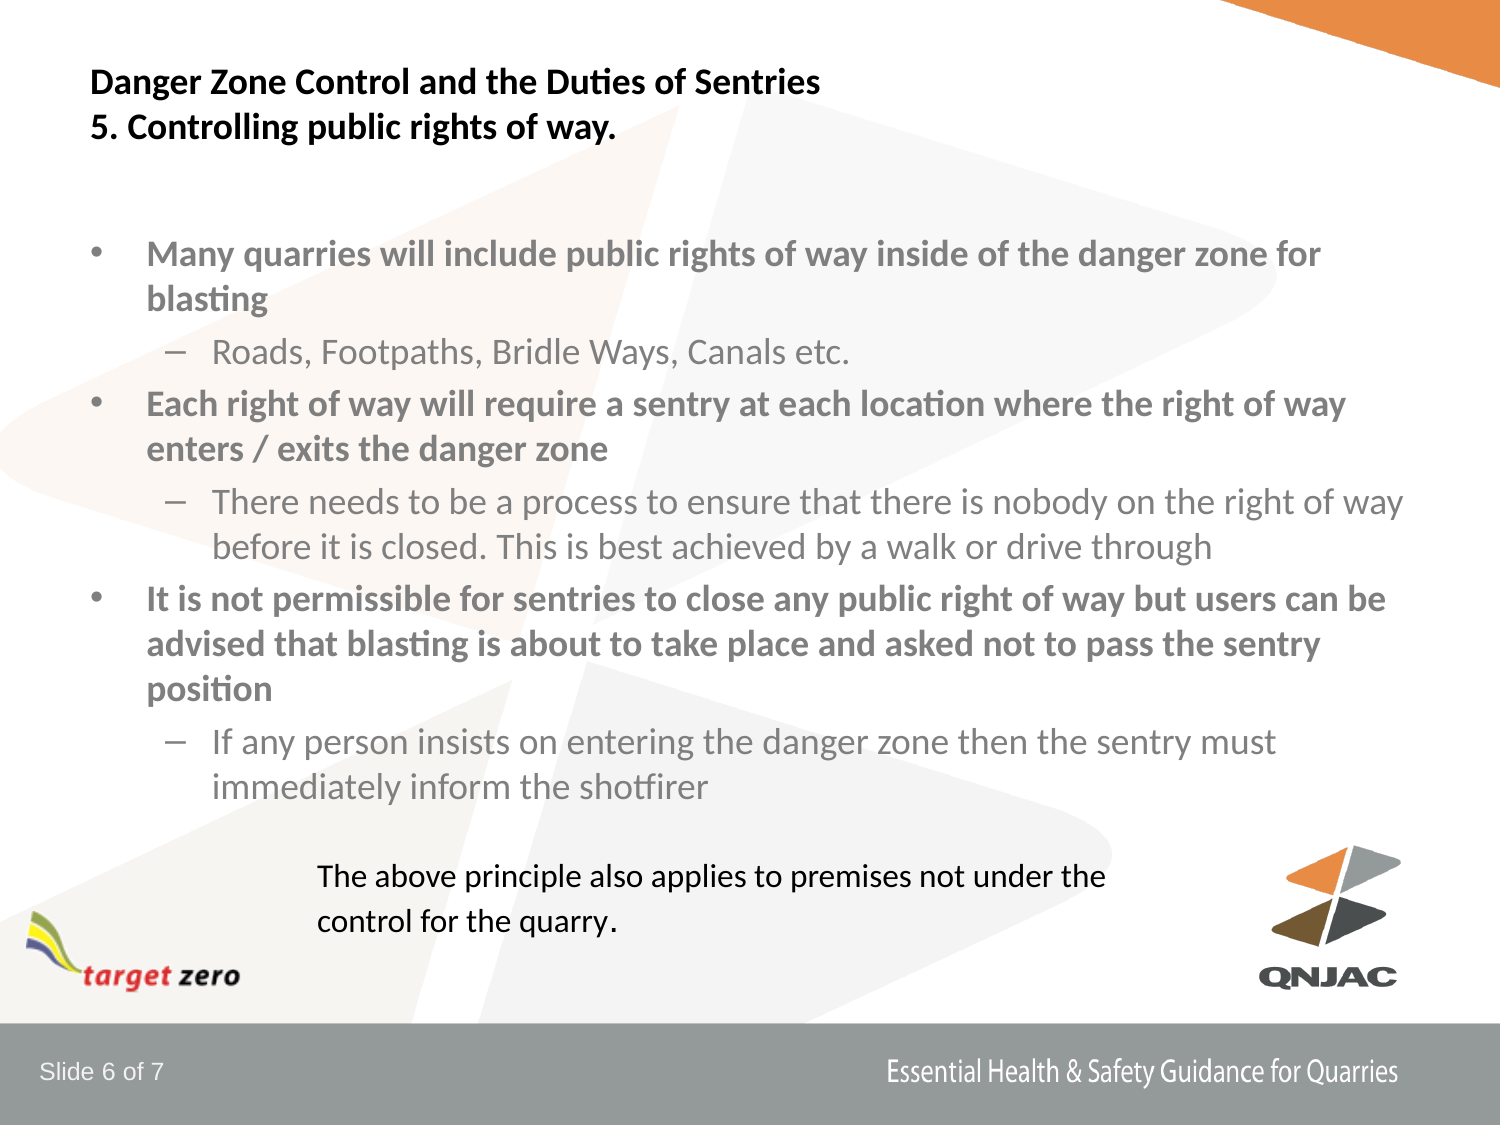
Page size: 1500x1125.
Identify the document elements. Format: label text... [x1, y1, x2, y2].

text_box The above principle also applies to premises not under the control for the quarry. [302, 847, 1161, 947]
title Danger Zone Control and the Duties of Sentries 5. Controlling public rights of way. [75, 49, 1425, 207]
picture [0, 0, 1500, 1125]
list Many quarries will include public rights of way inside of the danger zone for blasting Roads, Footpaths, Bridle Ways, Canals etc. Each right of way will require a sentry at each location where the right of way enters / exits the danger zone There needs to be a process to ensure that there is nobody on the right of way before it is closed. This is best achieved by a walk or drive through It is not permissible for sentries to close any public right of way but users can be advised that blasting is about to take place and asked not to pass the sentry position If any person insists on entering the danger zone then the sentry must immediately inform the shotfirer [75, 221, 1425, 931]
